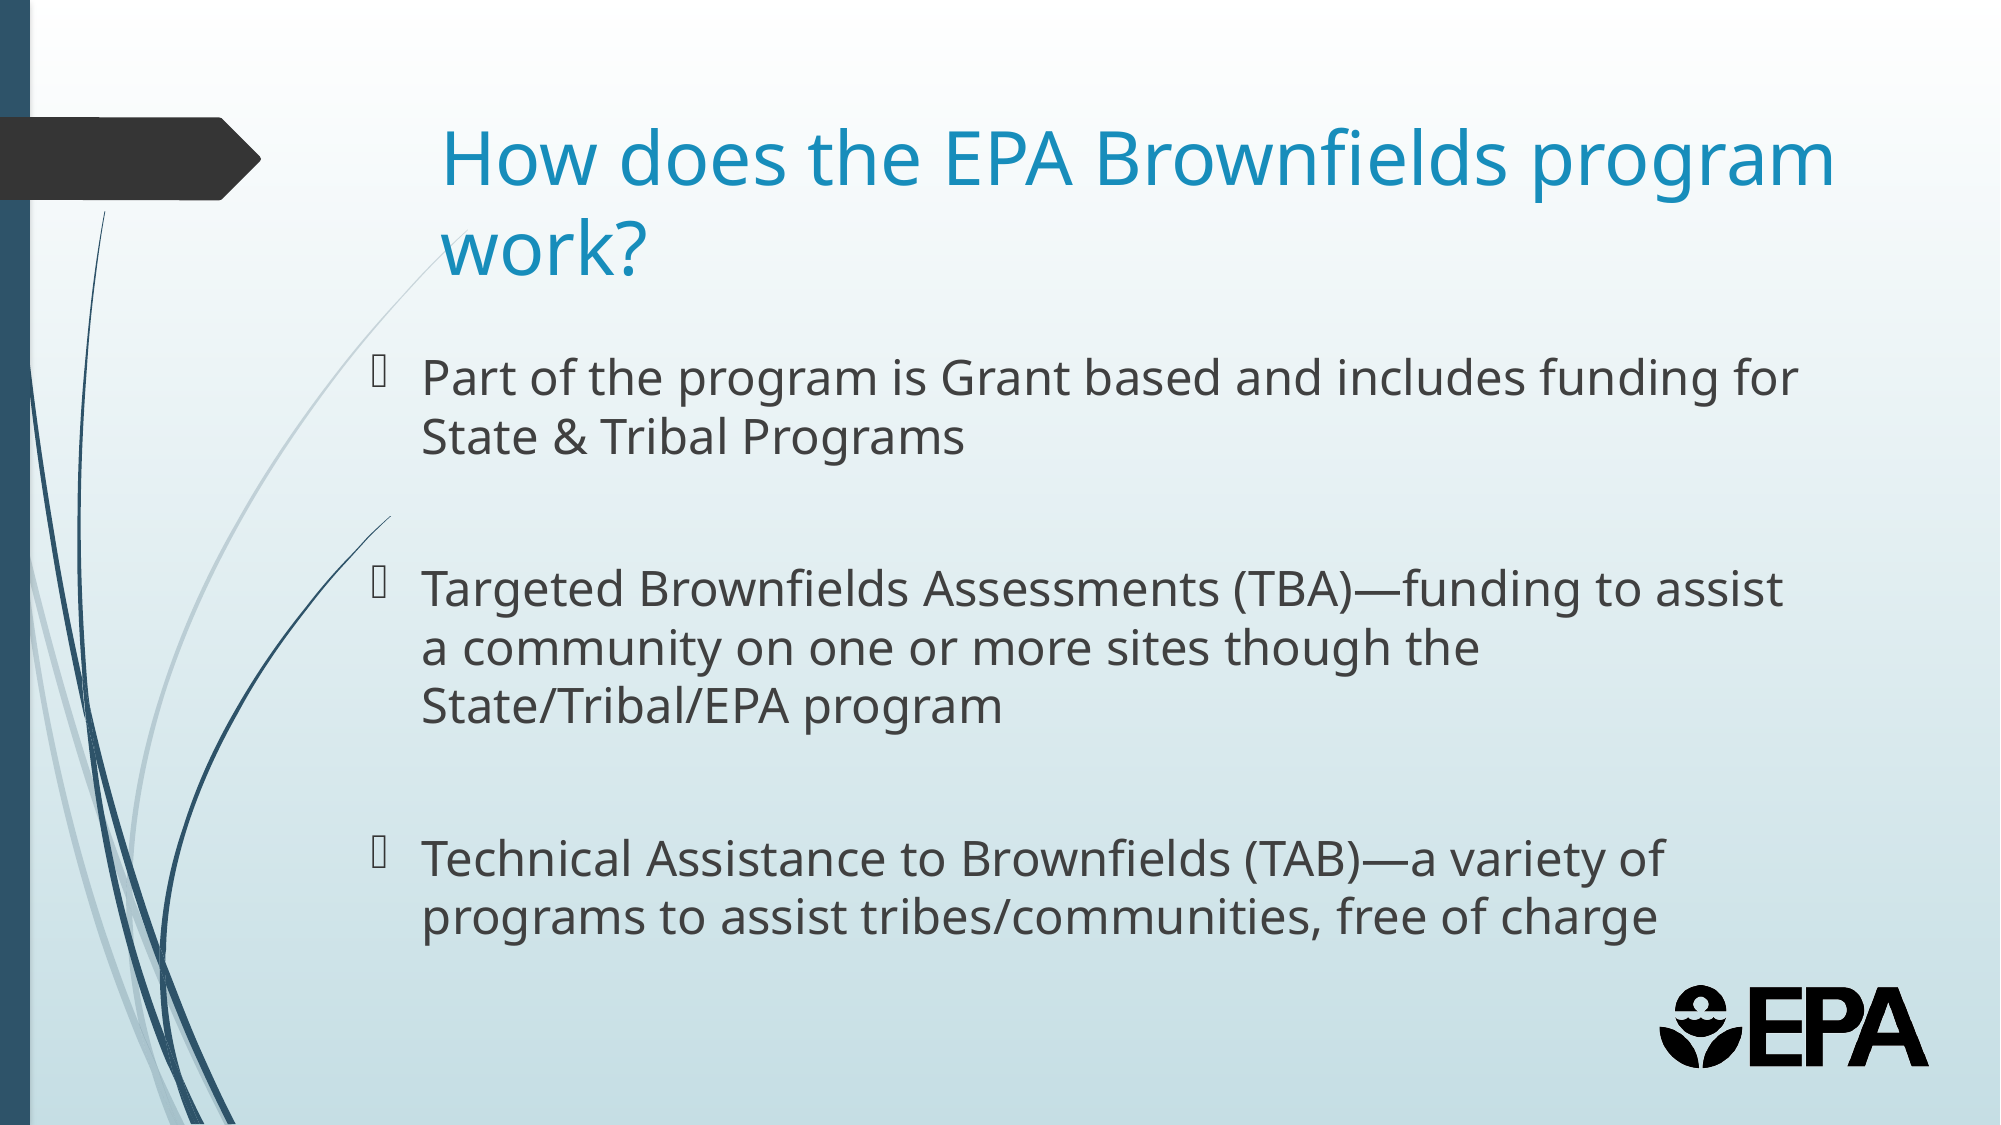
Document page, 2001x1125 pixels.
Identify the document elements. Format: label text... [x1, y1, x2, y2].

picture [1659, 985, 1933, 1073]
list Part of the program is Grant based and includes funding for State & Tribal Programs Targeted Brownfields Assessments (TBA)—funding to assist a community on one or more sites though the State/Tribal/EPA program Technical Assistance to Brownfields (TAB)—a variety of programs to assist tribes/communities, free of charge [355, 339, 1819, 959]
title How does the EPA Brownfields program work? [425, 102, 1888, 313]
